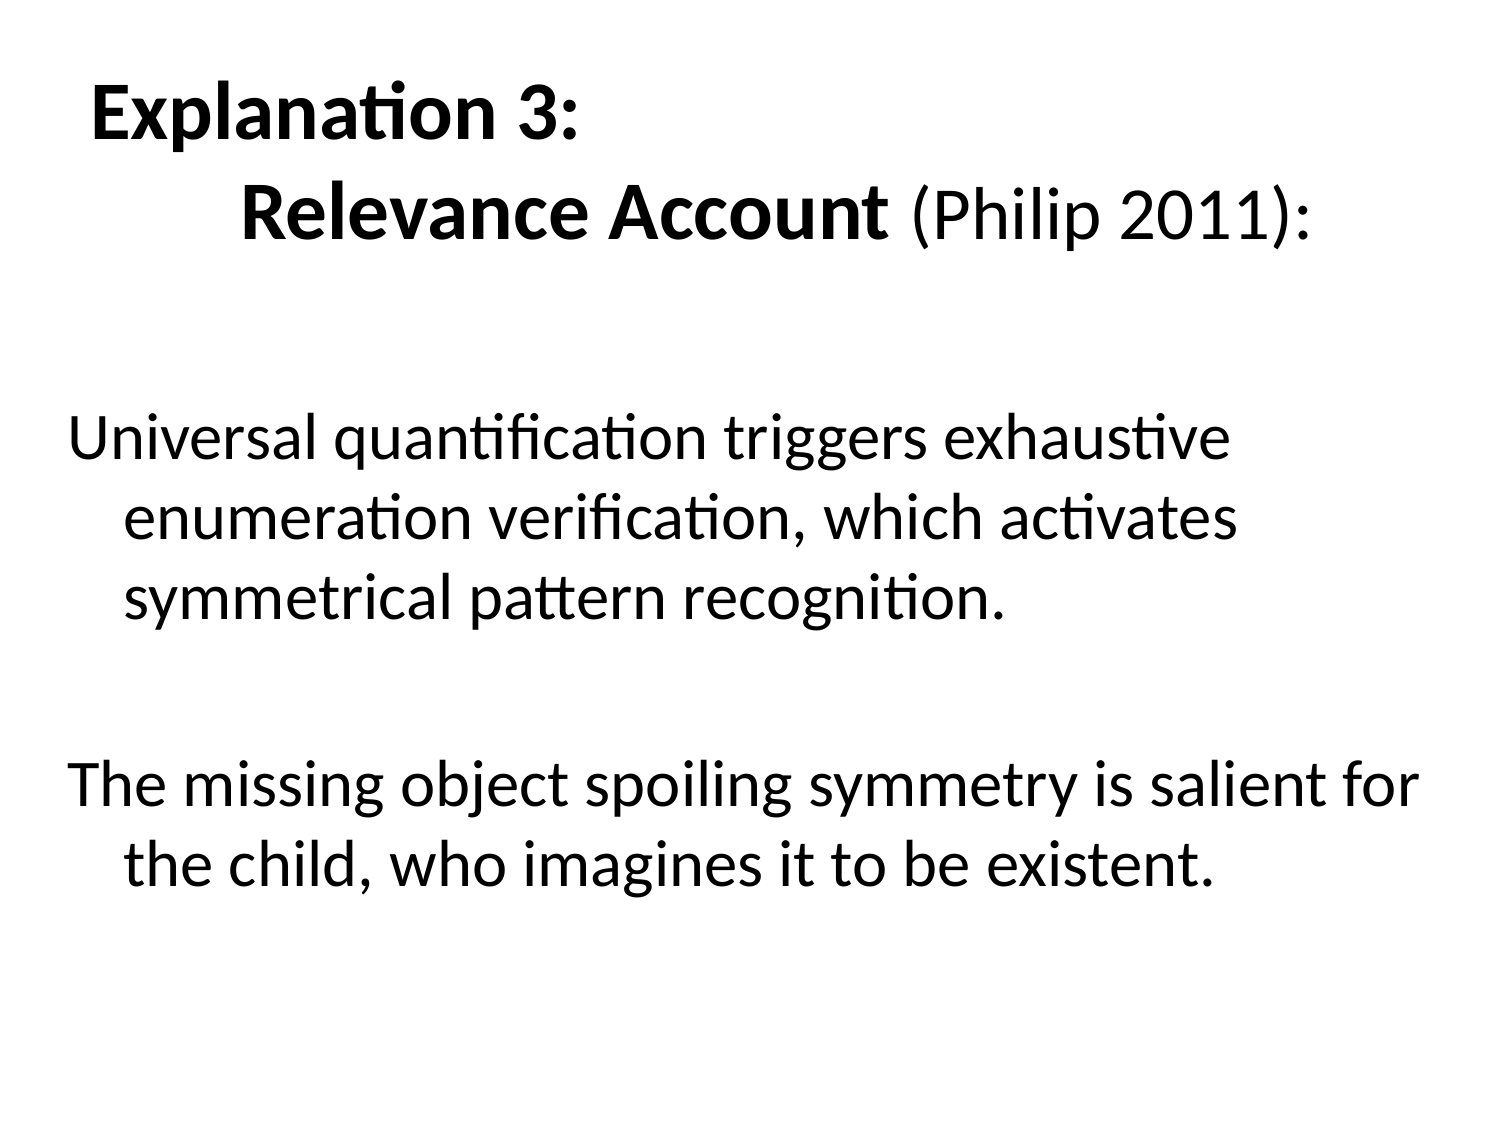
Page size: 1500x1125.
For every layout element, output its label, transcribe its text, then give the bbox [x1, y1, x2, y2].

title Explanation 3: Relevance Account (Philip 2011): [75, 45, 1425, 268]
list Universal quantification triggers exhaustive enumeration verification, which activates symmetrical pattern recognition. The missing object spoiling symmetry is salient for the child, who imagines it to be existent. [52, 385, 1448, 1035]
